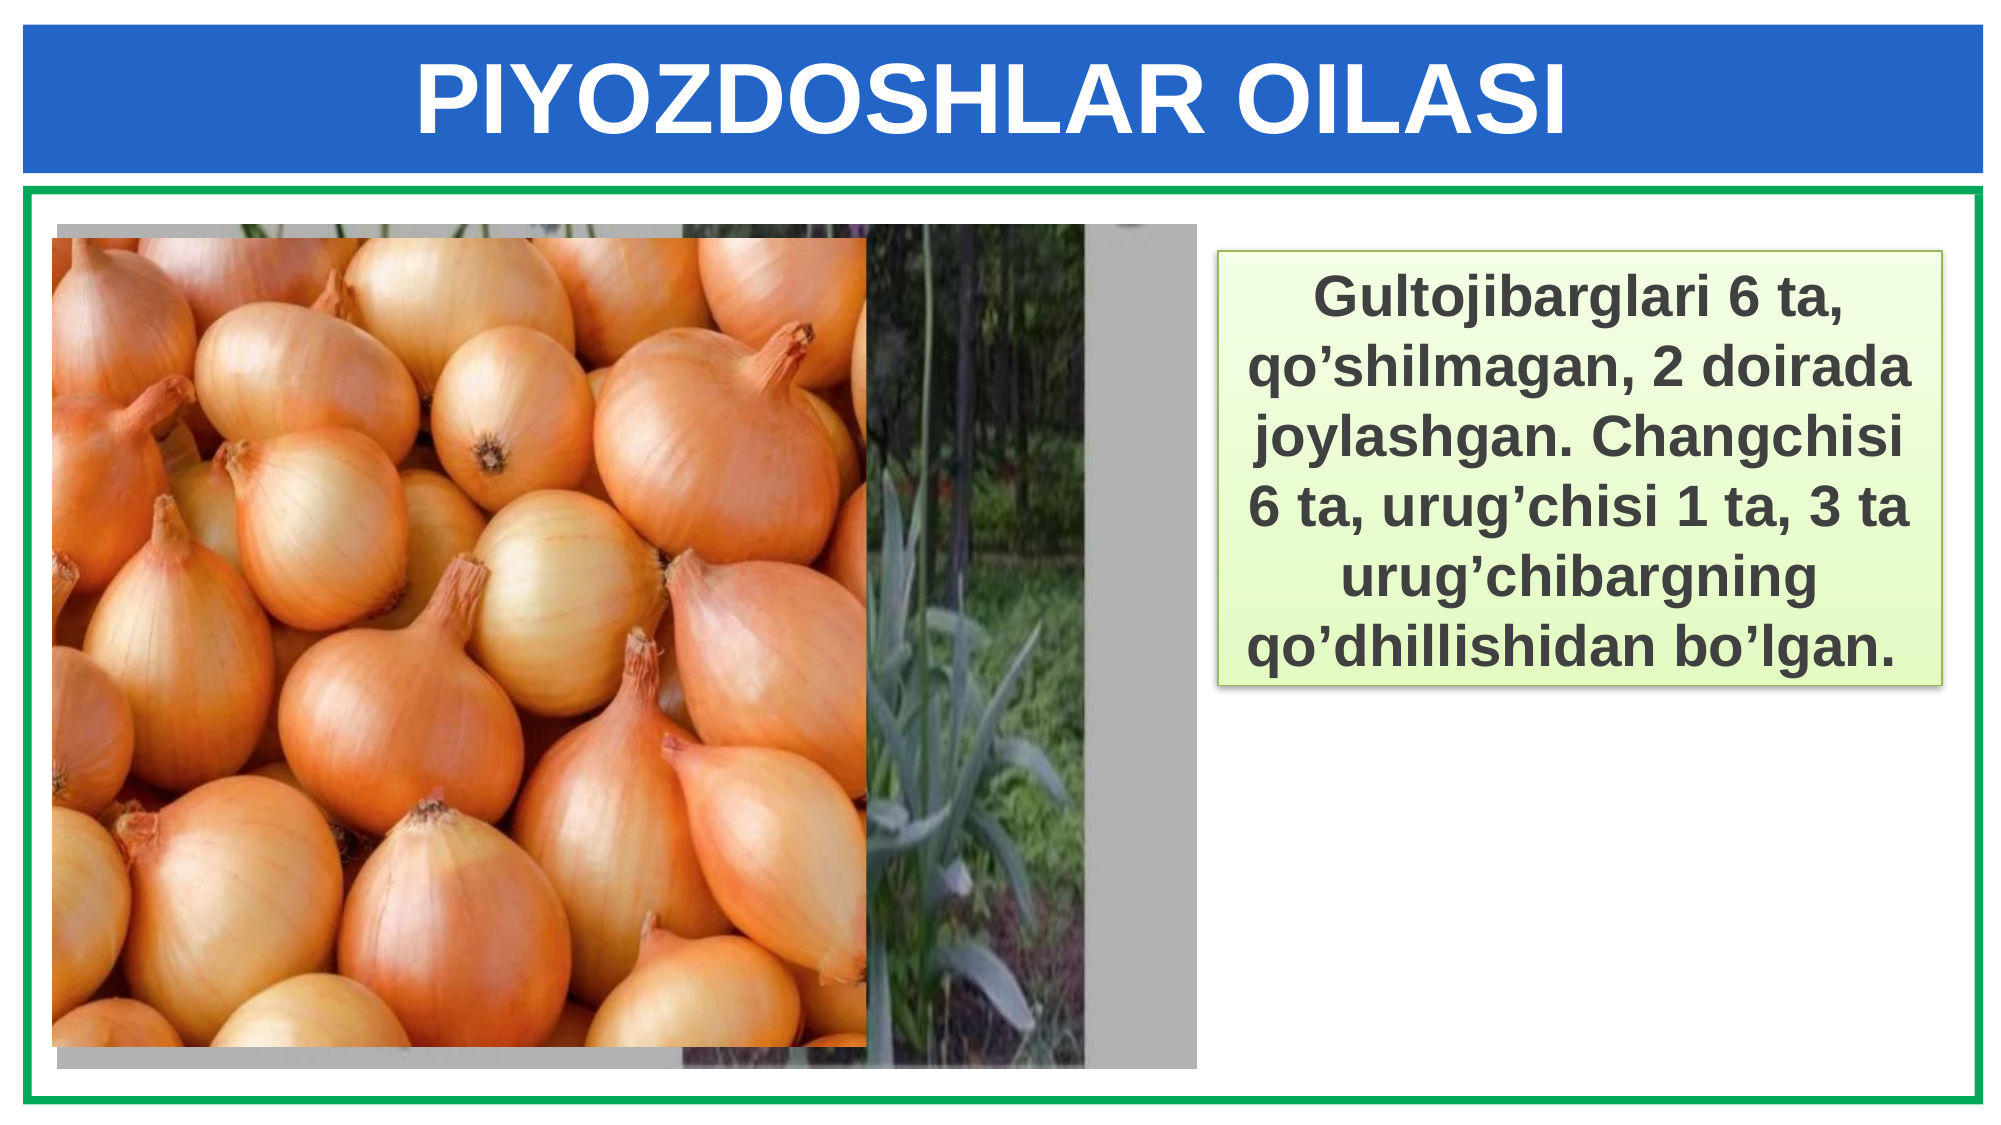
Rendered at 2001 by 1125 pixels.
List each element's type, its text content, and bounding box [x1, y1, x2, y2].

text_box Gultojibarglari 6 ta, qo’shilmagan, 2 doirada joylashgan. Changchisi 6 ta, urug’chisi 1 ta, 3 ta urug’chibargning qo’dhillishidan bo’lgan. [1217, 250, 1943, 686]
picture [51, 224, 1197, 1094]
title PIYOZDOSHLAR OILASI [30, 0, 1954, 187]
